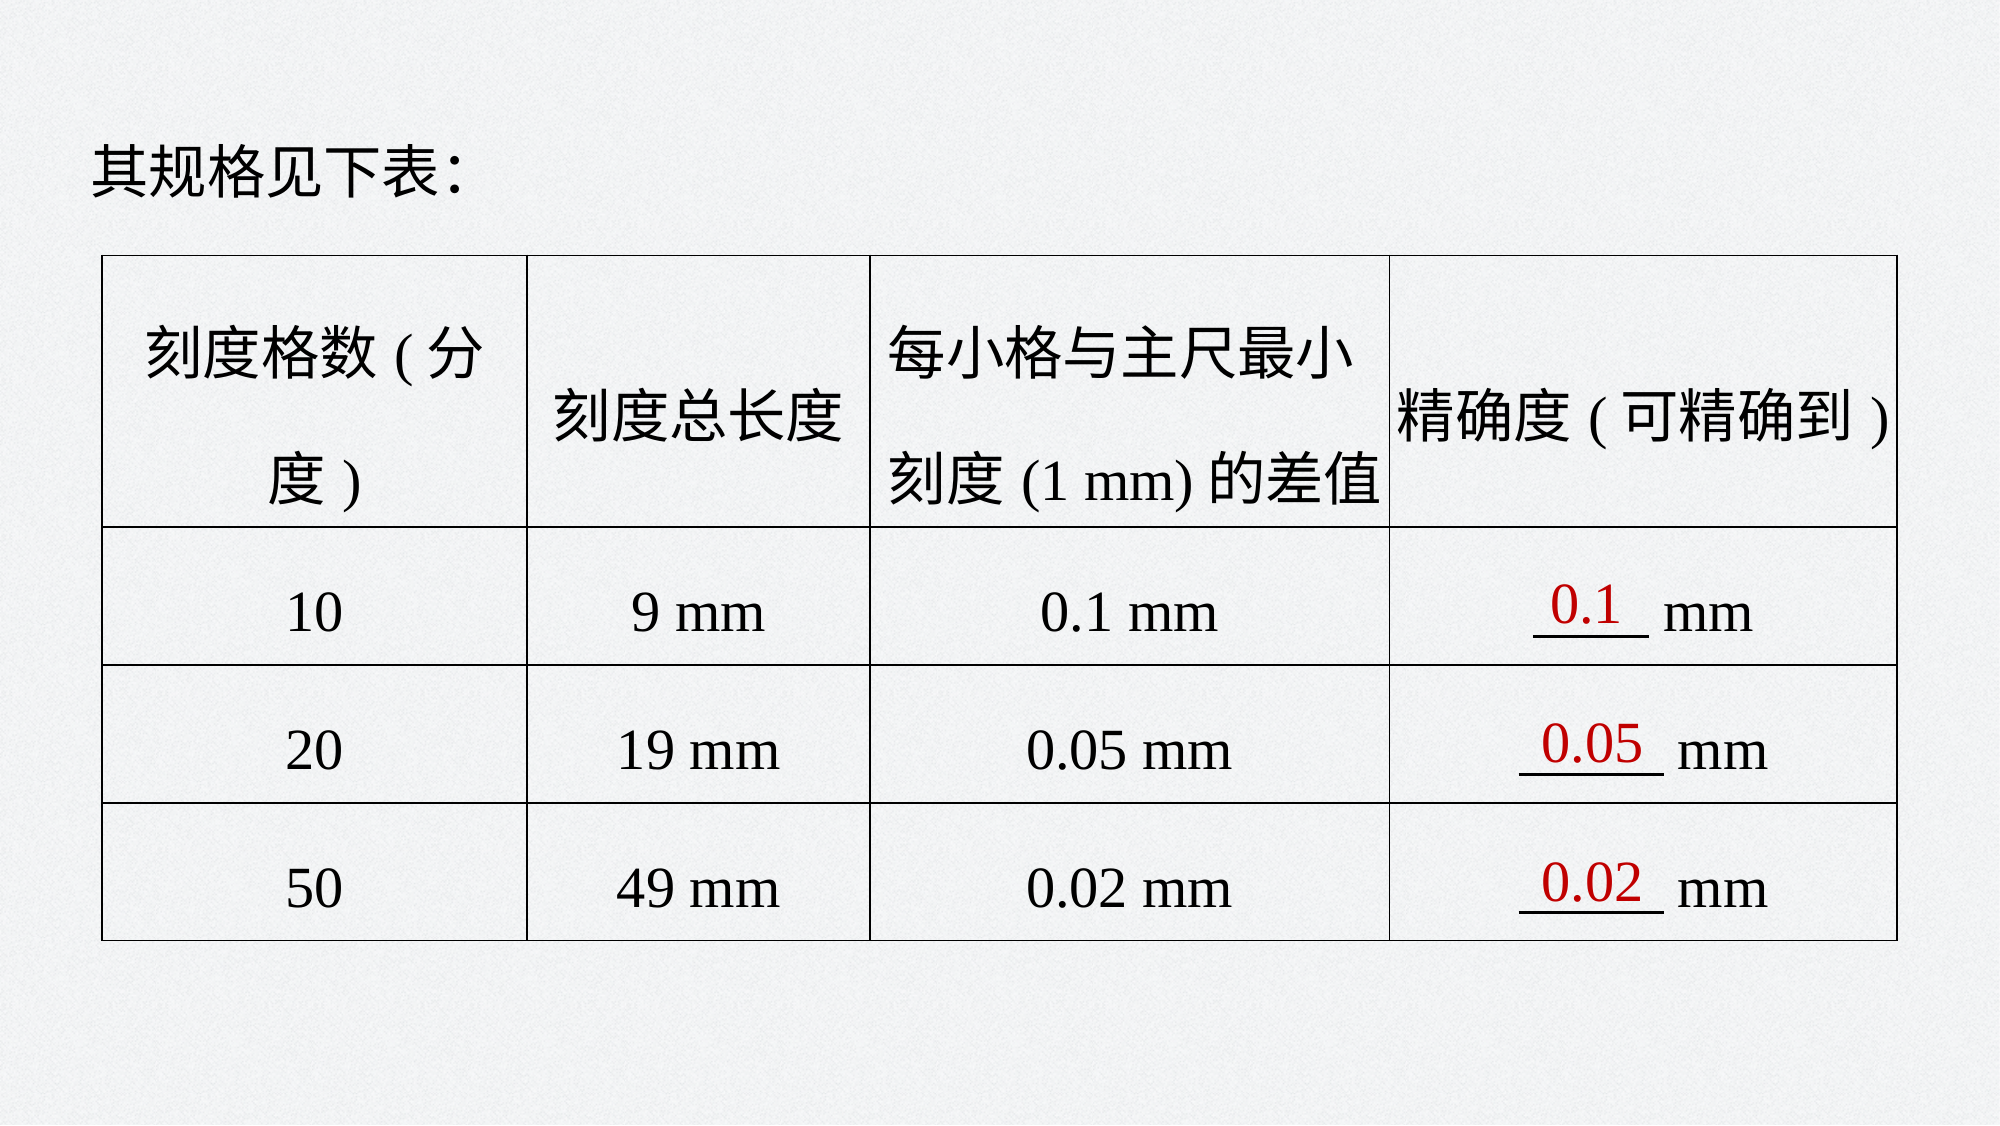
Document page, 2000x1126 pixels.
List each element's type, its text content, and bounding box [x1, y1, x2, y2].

table_cell 19 mm [528, 666, 869, 802]
table_cell 50 [103, 804, 526, 940]
table_cell mm [1390, 528, 1896, 664]
table_header 精确度(可精确到) [1390, 256, 1896, 526]
text_box 6 [0, 0, 2000, 1125]
table_cell 9 mm [528, 528, 869, 664]
table_cell 0.1 mm [871, 528, 1389, 664]
text_box 0.02 [1526, 835, 1659, 921]
table_cell 10 [103, 528, 526, 664]
text_box 其规格见下表： [70, 90, 1930, 215]
table_cell mm [1390, 804, 1896, 940]
table_cell 0.02 mm [871, 804, 1389, 940]
table_header 刻度格数(分度) [103, 256, 526, 526]
table_cell 0.05 mm [871, 666, 1389, 802]
table_header 刻度总长度 [528, 256, 869, 526]
table_cell mm [1390, 666, 1896, 802]
text_box 0.1 [1535, 557, 1639, 643]
text_box 0.05 [1526, 696, 1659, 781]
table_cell 20 [103, 666, 526, 802]
table_cell 49 mm [528, 804, 869, 940]
table_header 每小格与主尺最小刻度(1 mm)的差值 [871, 256, 1389, 526]
